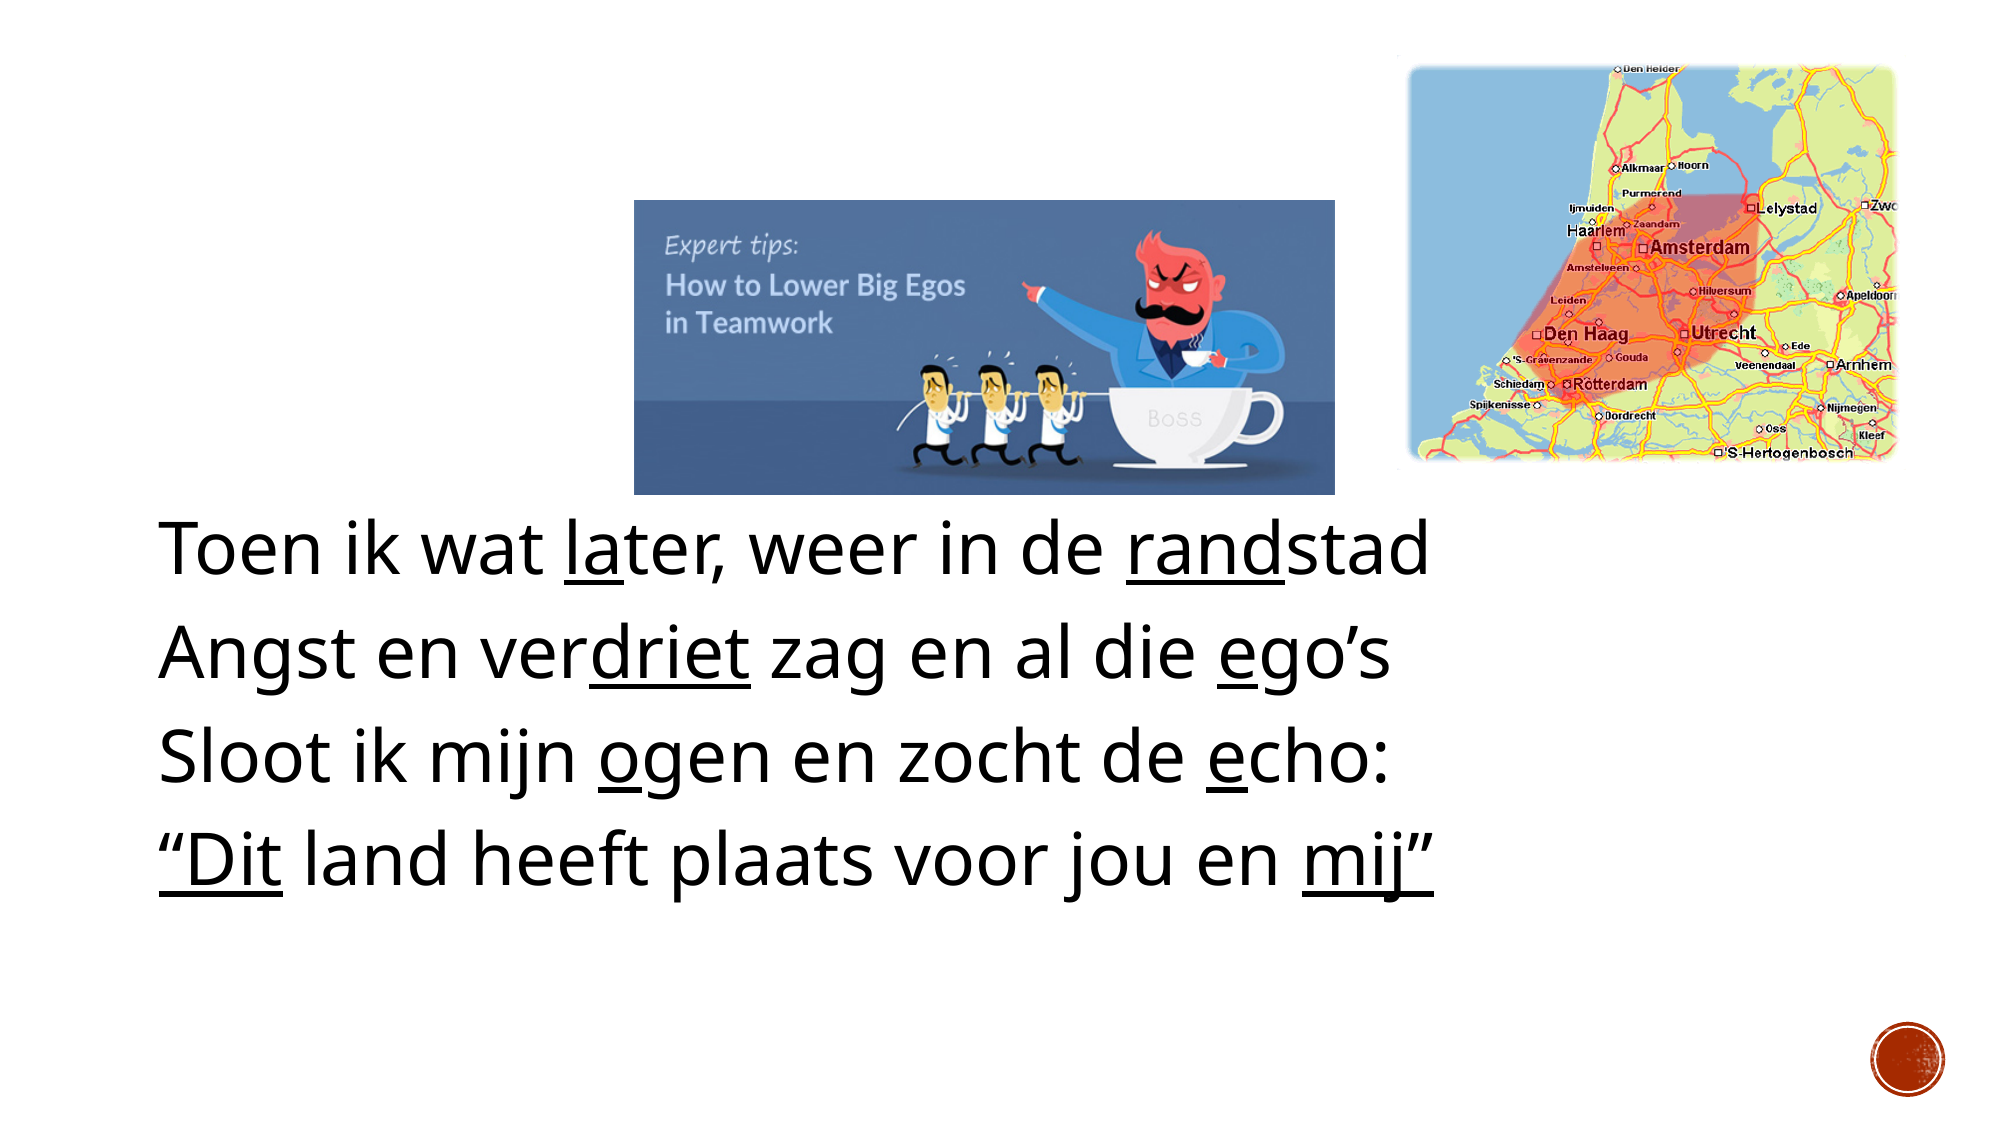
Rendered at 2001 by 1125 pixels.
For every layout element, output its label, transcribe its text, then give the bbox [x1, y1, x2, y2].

picture [634, 200, 1335, 495]
picture [1397, 55, 1906, 470]
list Toen ik wat later, weer in de randstad Angst en verdriet zag en al die ego’s Sloot ik mijn ogen en zocht de echo: “Dit land heeft plaats voor jou en mij” [143, 145, 1826, 1013]
